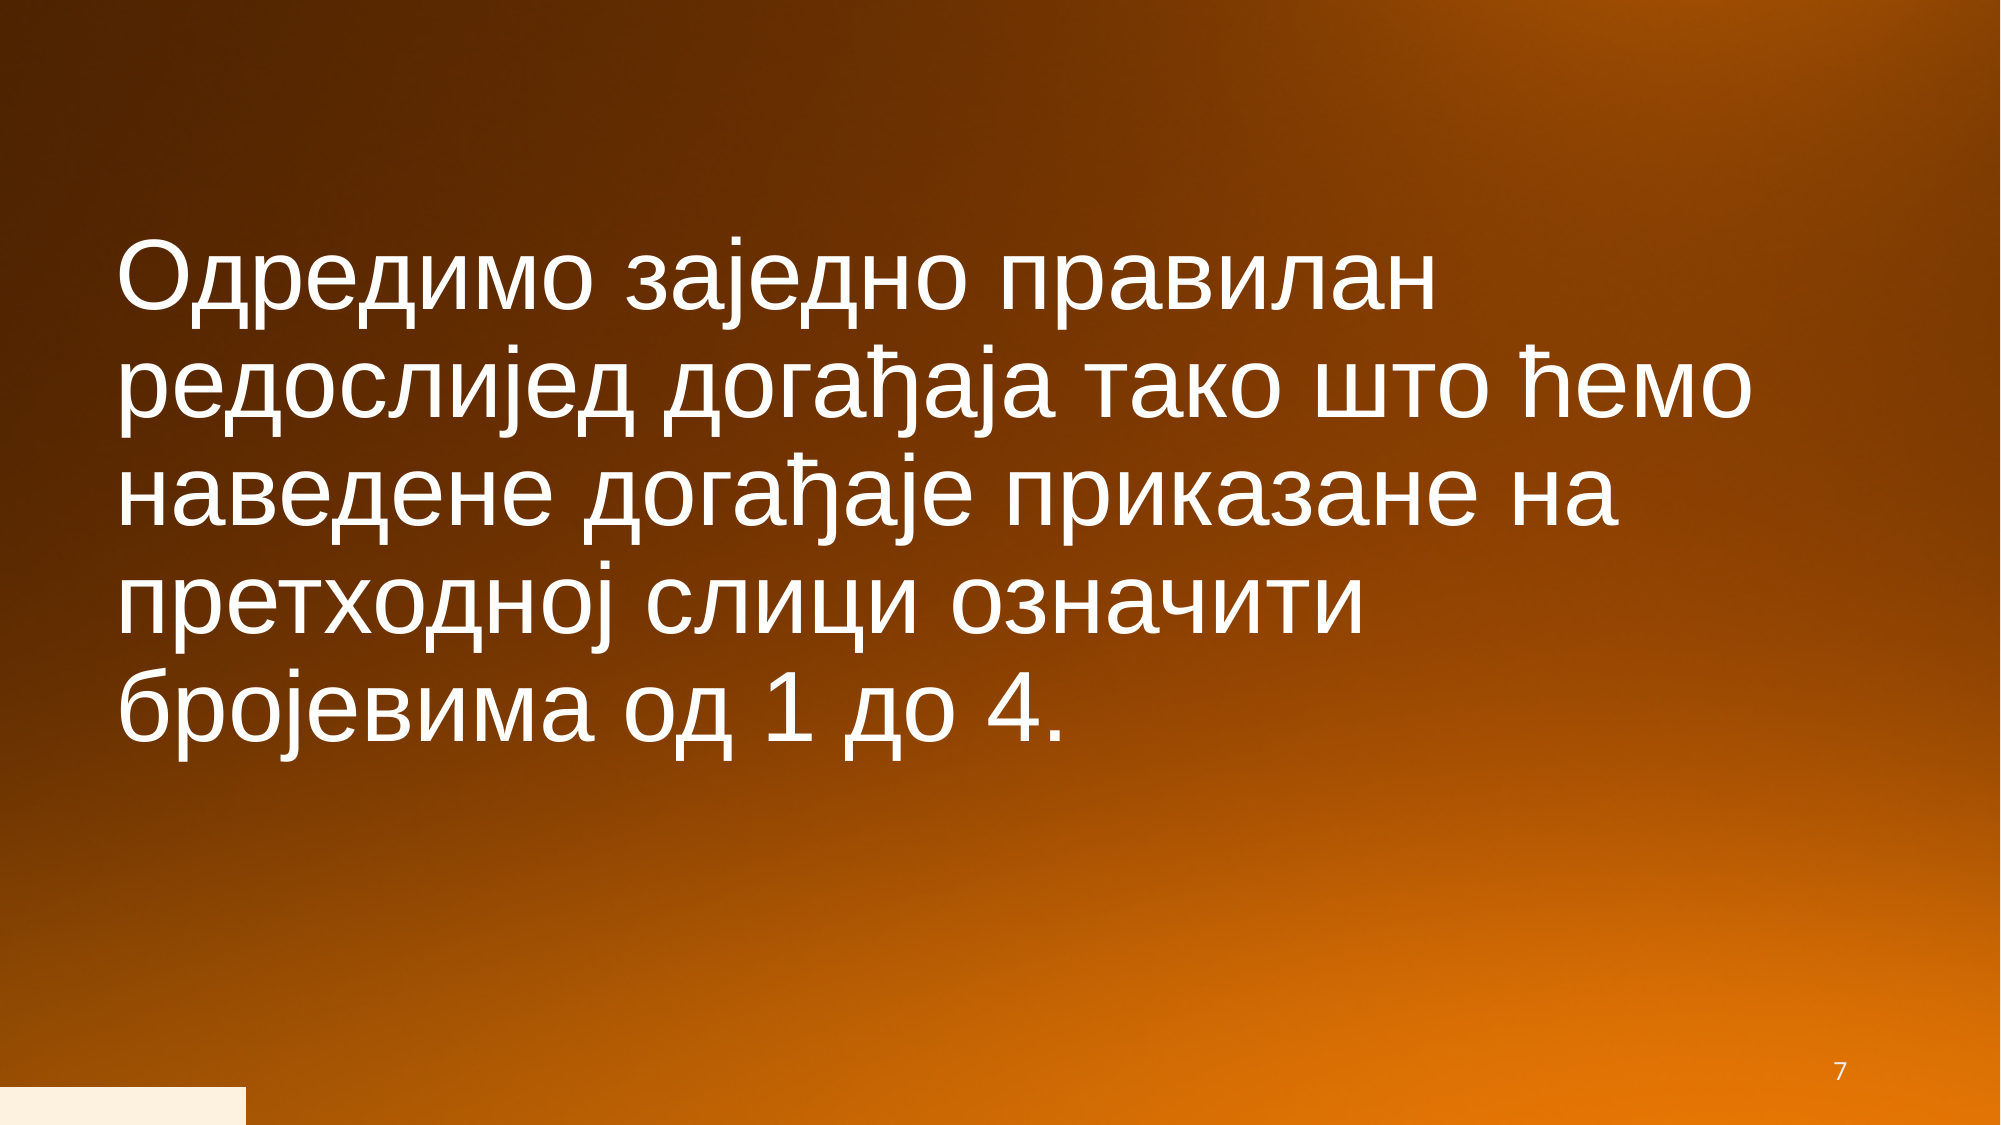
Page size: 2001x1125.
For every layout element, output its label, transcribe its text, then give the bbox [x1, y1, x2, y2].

slide_number 7 [1412, 1042, 1863, 1103]
title Одредимо заједно правилан редослијед догађаја тако што ћемо наведене догађаје приказане на претходној слици означити бројевима од 1 до 4. [100, 110, 1863, 877]
picture [0, 0, 2001, 1125]
